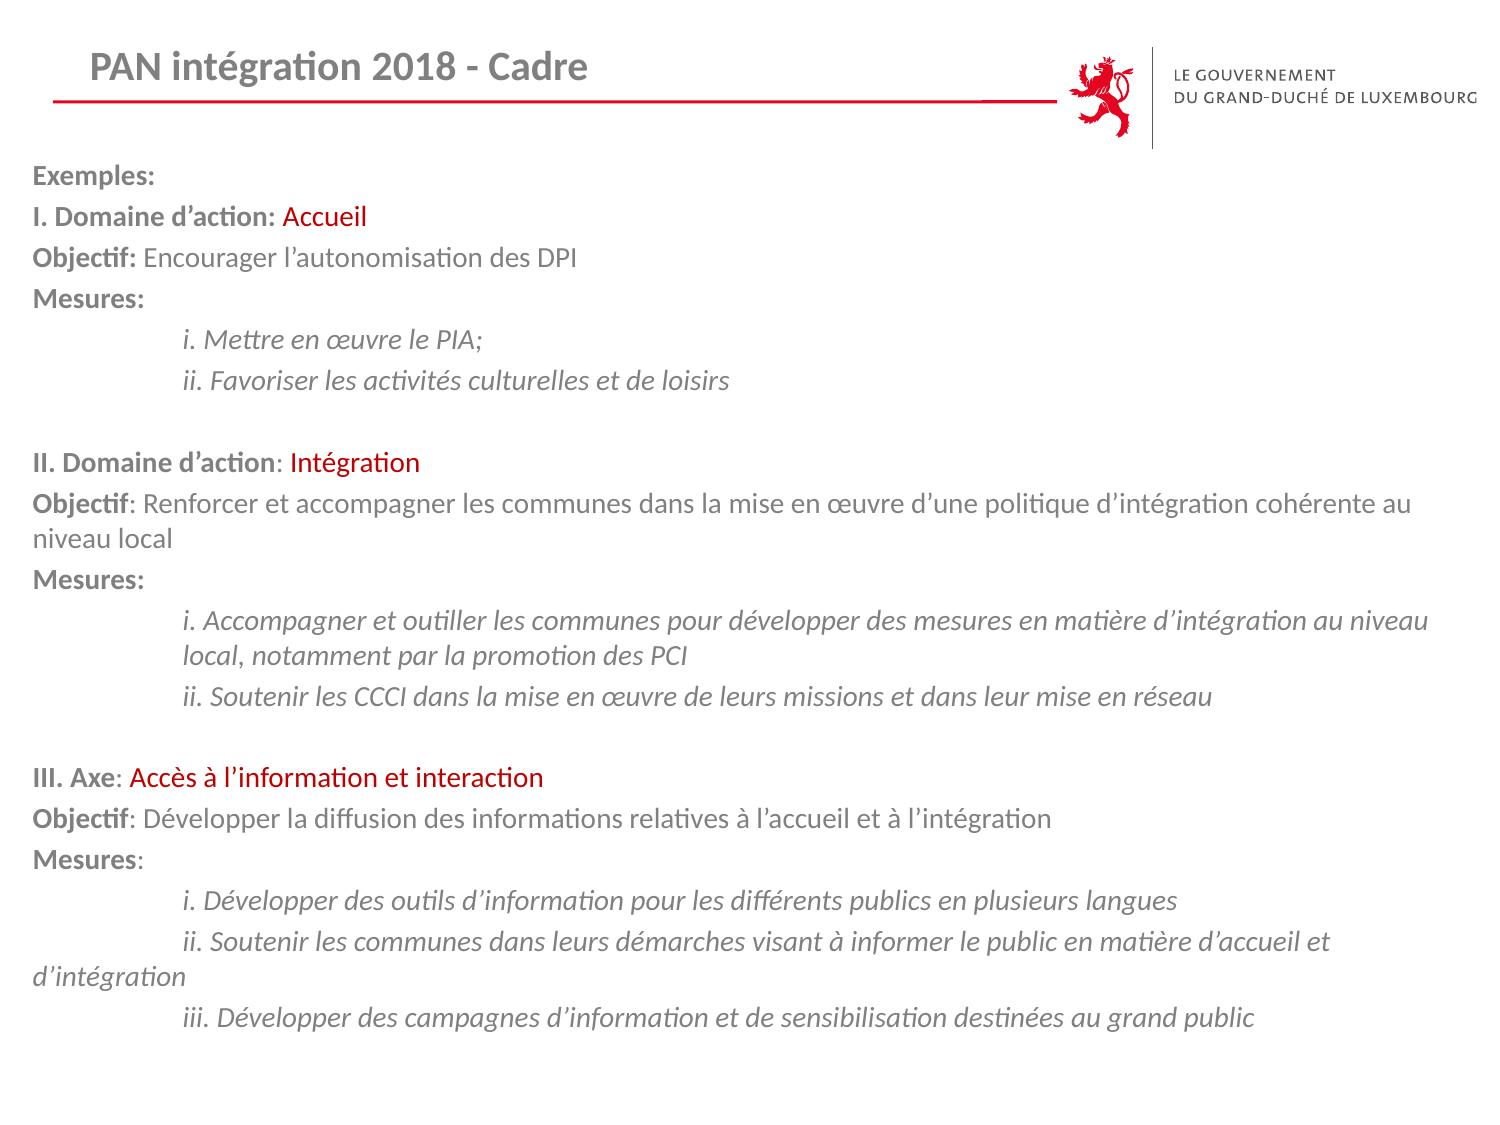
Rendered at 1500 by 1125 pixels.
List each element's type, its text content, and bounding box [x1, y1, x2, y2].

list Exemples: I. Domaine d’action: Accueil Objectif: Encourager l’autonomisation des DPI Mesures: i. Mettre en œuvre le PIA; ii. Favoriser les activités culturelles et de loisirs II. Domaine d’action: Intégration Objectif: Renforcer et accompagner les communes dans la mise en œuvre d’une politique d’intégration cohérente au niveau local Mesures: i. Accompagner et outiller les communes pour développer des mesures en matière d’intégration au niveau local, notamment par la promotion des PCI ii. Soutenir les CCCI dans la mise en œuvre de leurs missions et dans leur mise en réseau III. Axe: Accès à l’information et interaction Objectif: Développer la diffusion des informations relatives à l’accueil et à l’intégration Mesures: i. Développer des outils d’information pour les différents publics en plusieurs langues ii. Soutenir les communes dans leurs démarches visant à informer le public en matière d’accueil et d’intégration iii. Développer des campagnes d’information et de sensibilisation destinées au grand public [17, 148, 1471, 1125]
text_box PAN intégration 2018 - Cadre [74, 30, 1395, 96]
